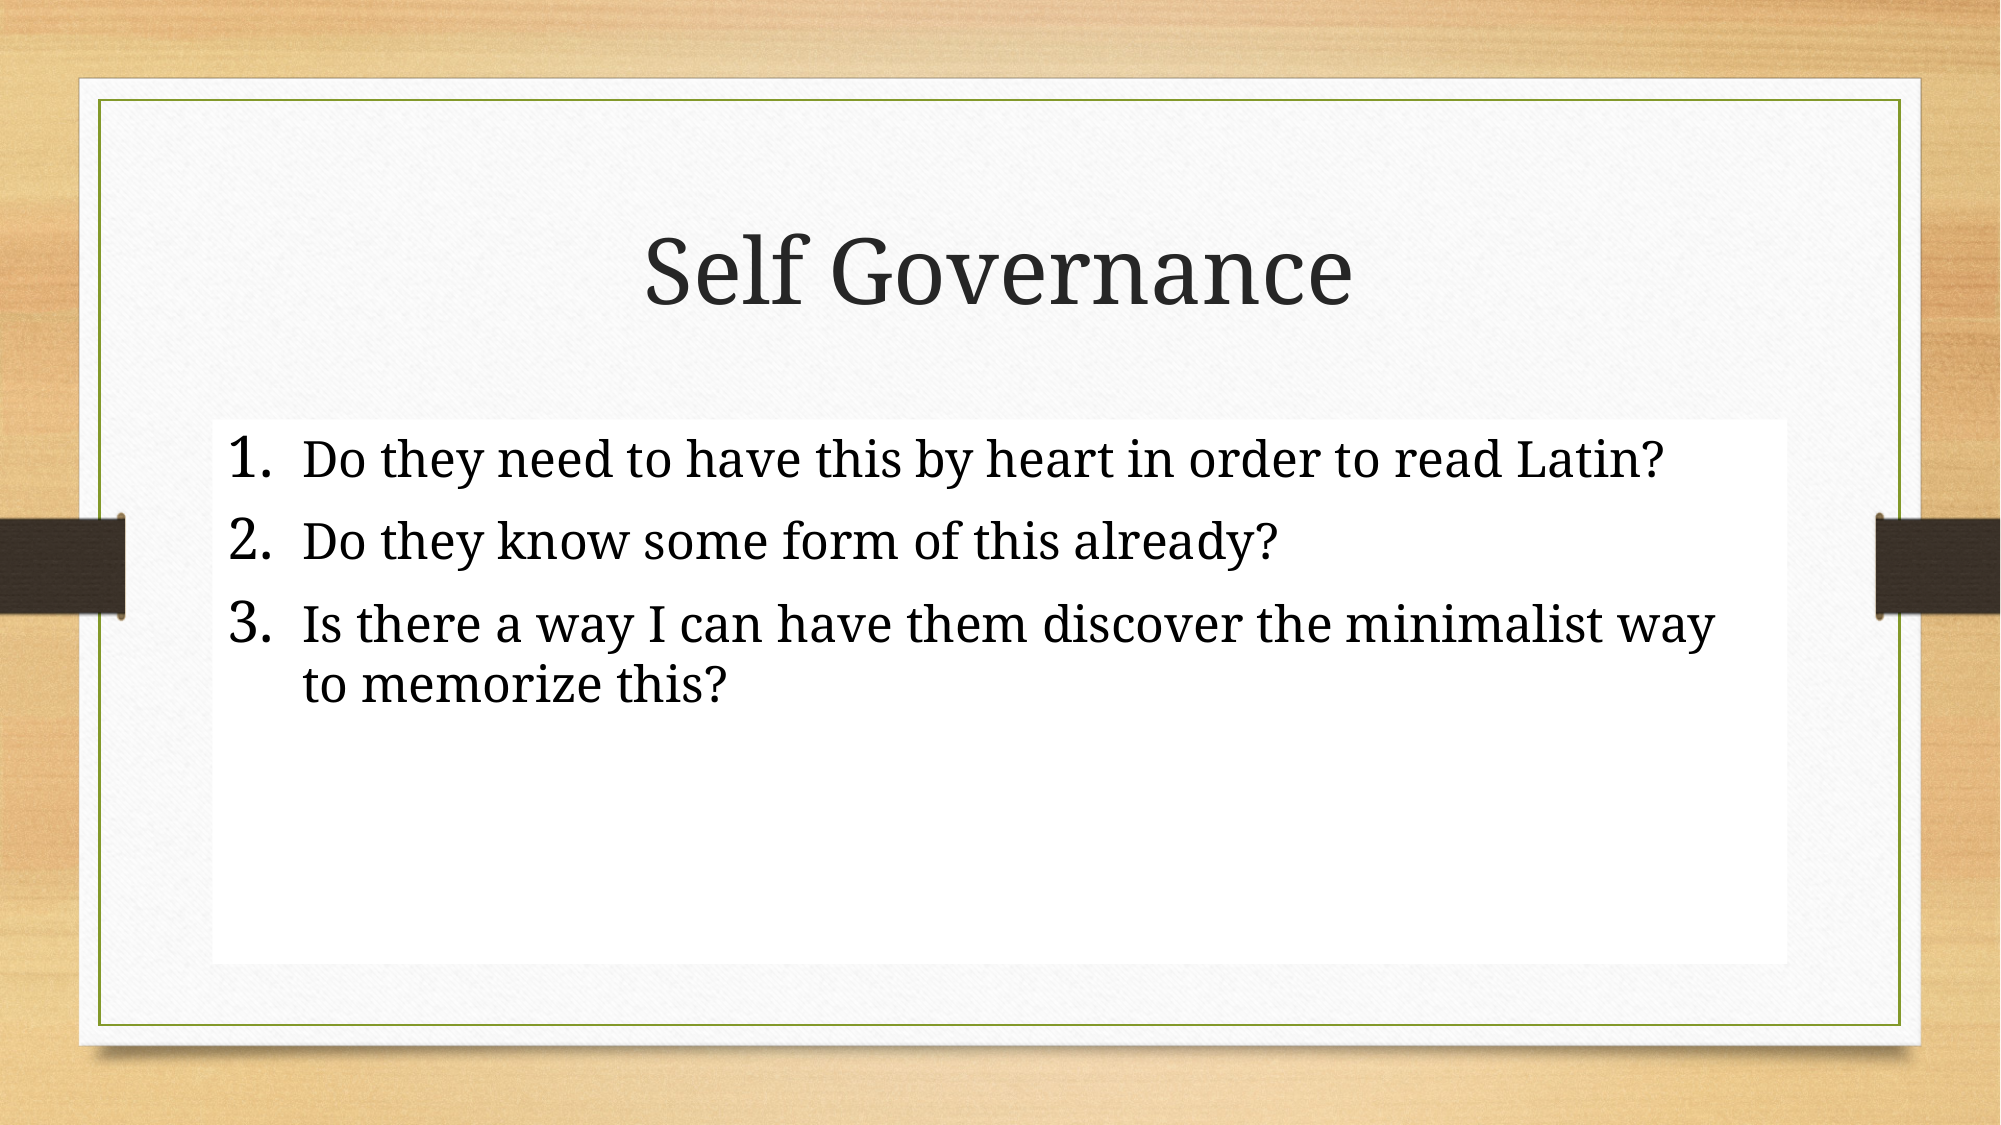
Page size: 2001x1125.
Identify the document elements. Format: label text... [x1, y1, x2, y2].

title Self Governance [212, 161, 1788, 375]
list Do they need to have this by heart in order to read Latin? Do they know some form of this already? Is there a way I can have them discover the minimalist way to memorize this? [212, 419, 1788, 964]
picture [0, 0, 2001, 1125]
